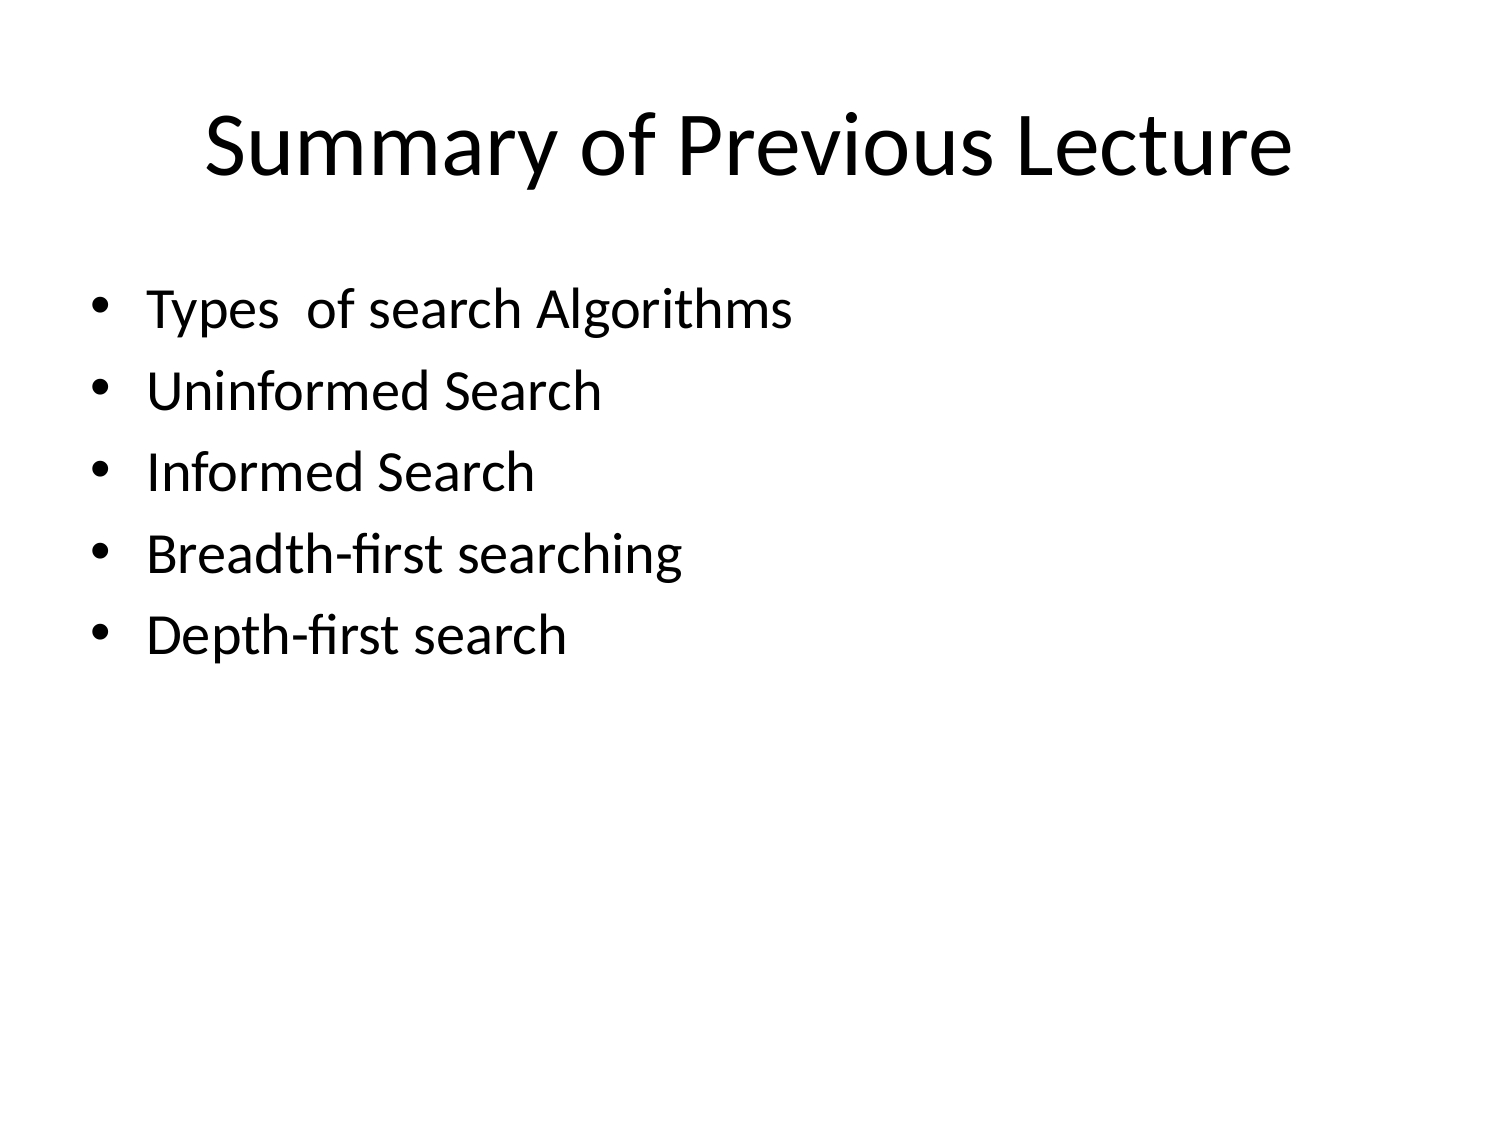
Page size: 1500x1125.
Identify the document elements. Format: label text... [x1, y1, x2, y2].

title Summary of Previous Lecture [75, 45, 1425, 233]
list Types of search Algorithms Uninformed Search Informed Search Breadth-first searching Depth-first search [75, 262, 1425, 1005]
